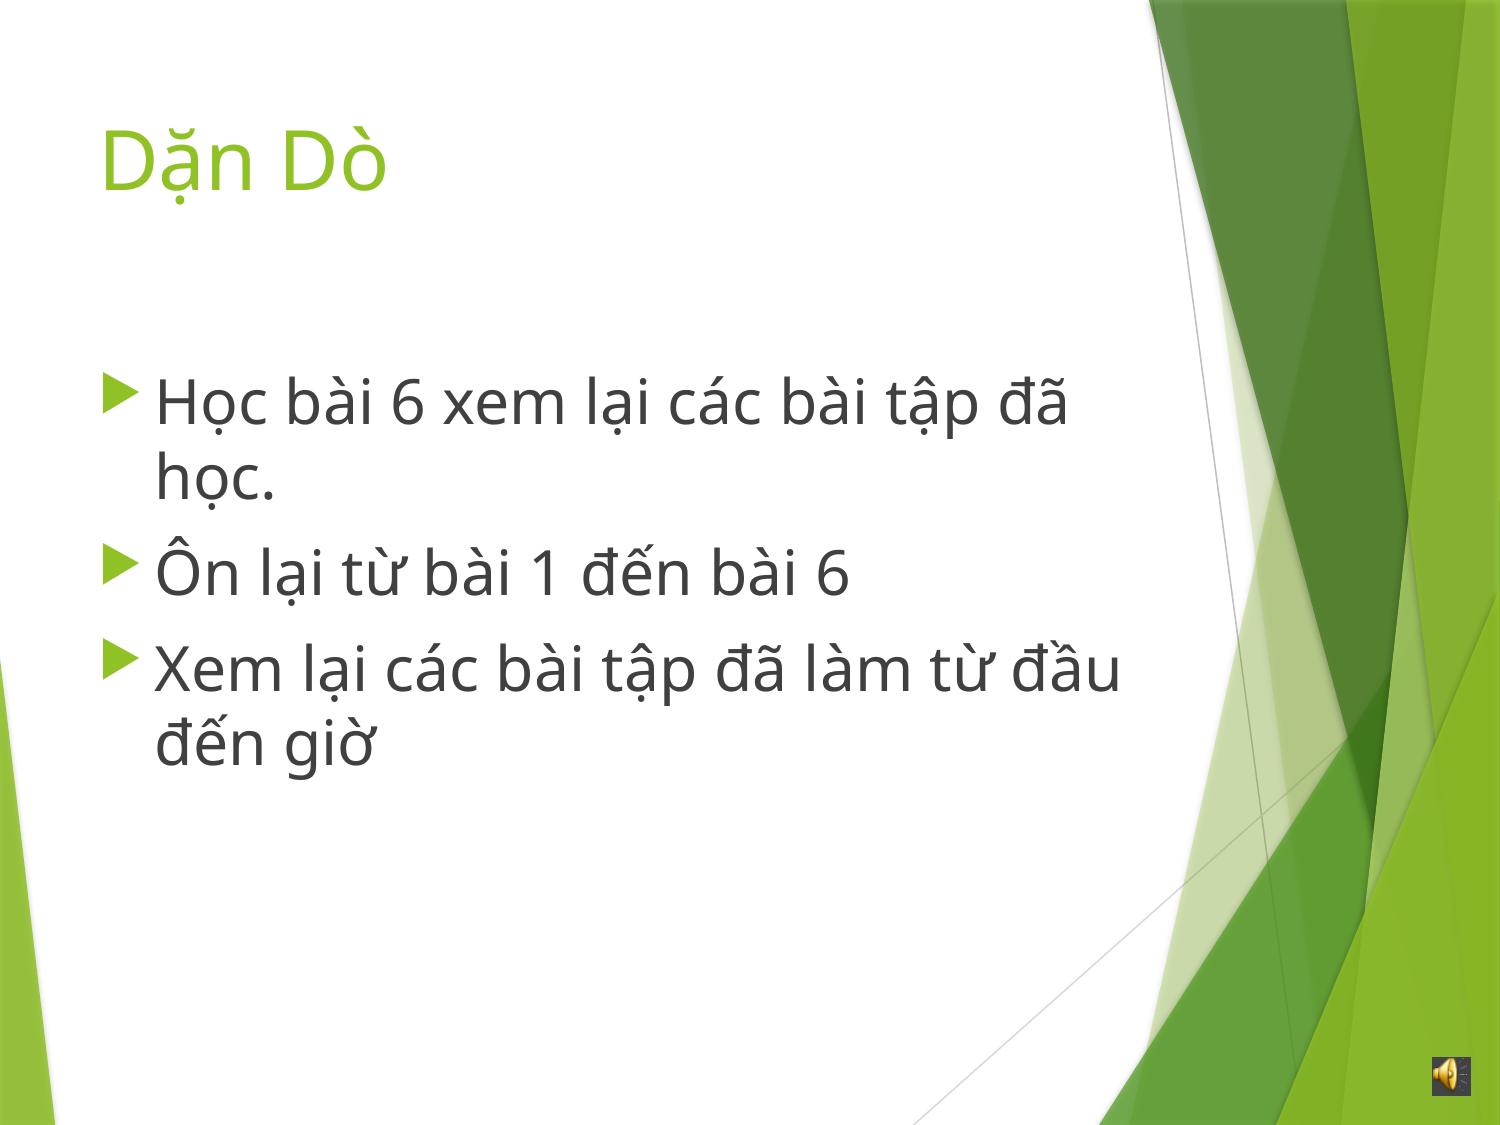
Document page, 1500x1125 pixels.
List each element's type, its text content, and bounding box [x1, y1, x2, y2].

title Dặn Dò [83, 99, 1141, 317]
picture [1430, 1055, 1473, 1098]
list Học bài 6 xem lại các bài tập đã học. Ôn lại từ bài 1 đến bài 6 Xem lại các bài tập đã làm từ đầu đến giờ [83, 354, 1141, 992]
